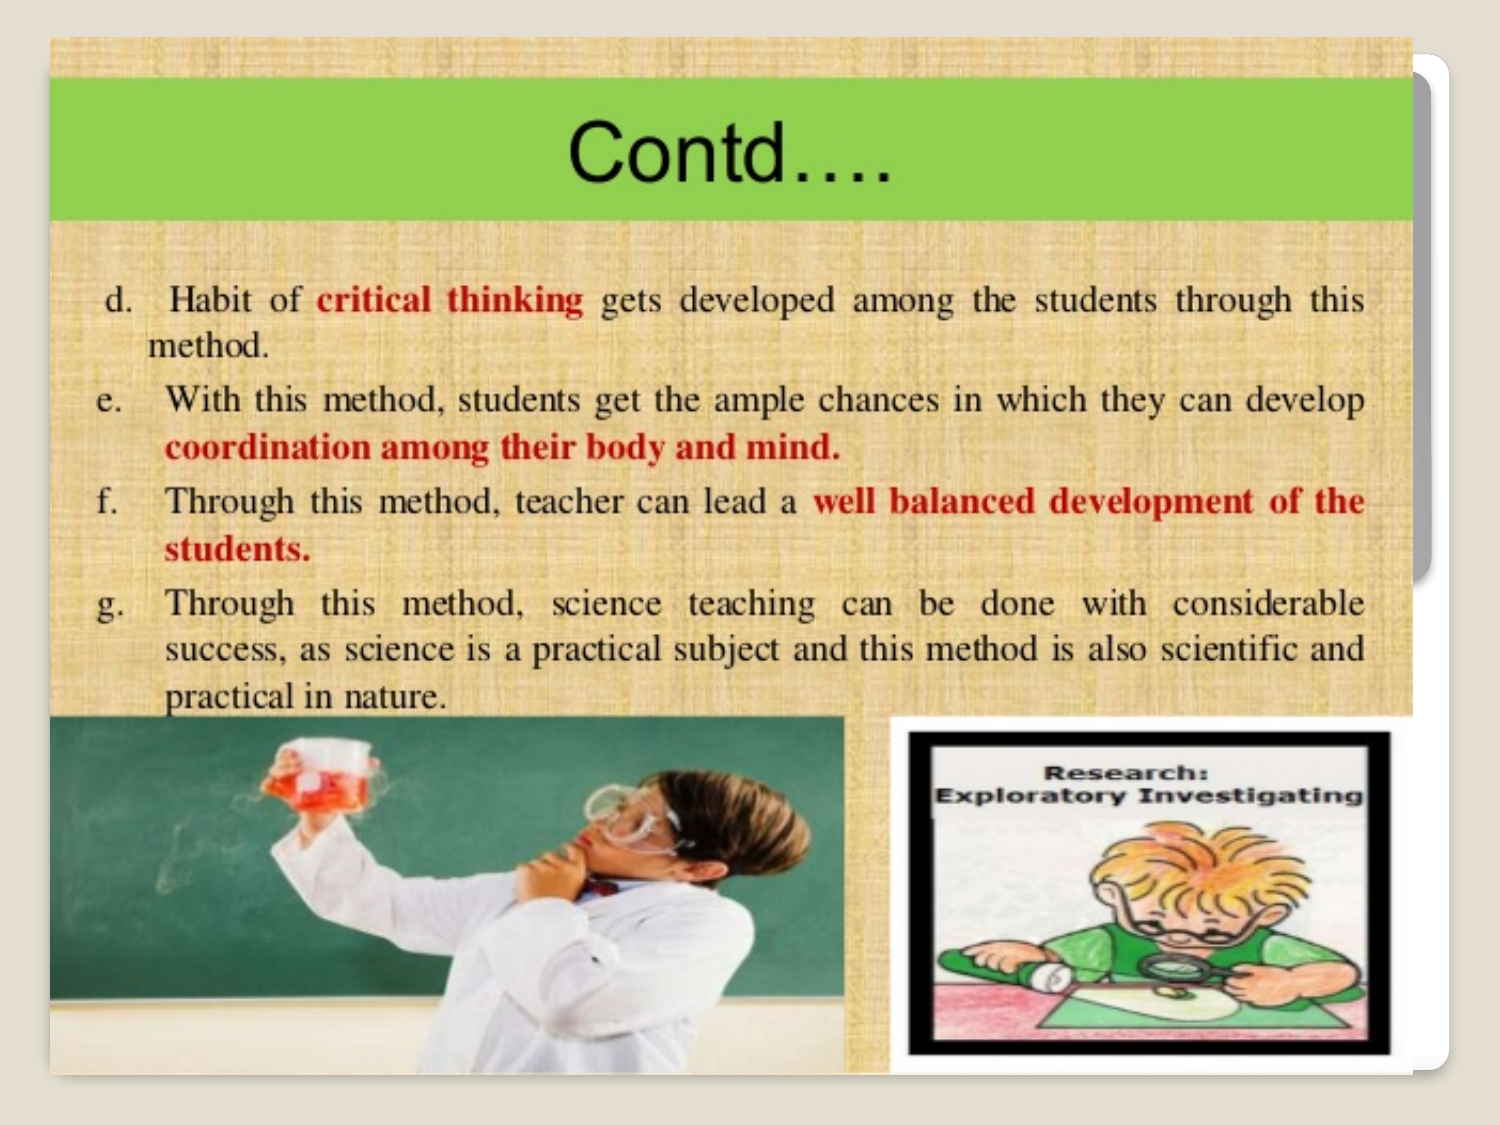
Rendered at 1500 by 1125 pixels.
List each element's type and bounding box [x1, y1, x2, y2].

picture [49, 37, 1413, 1076]
